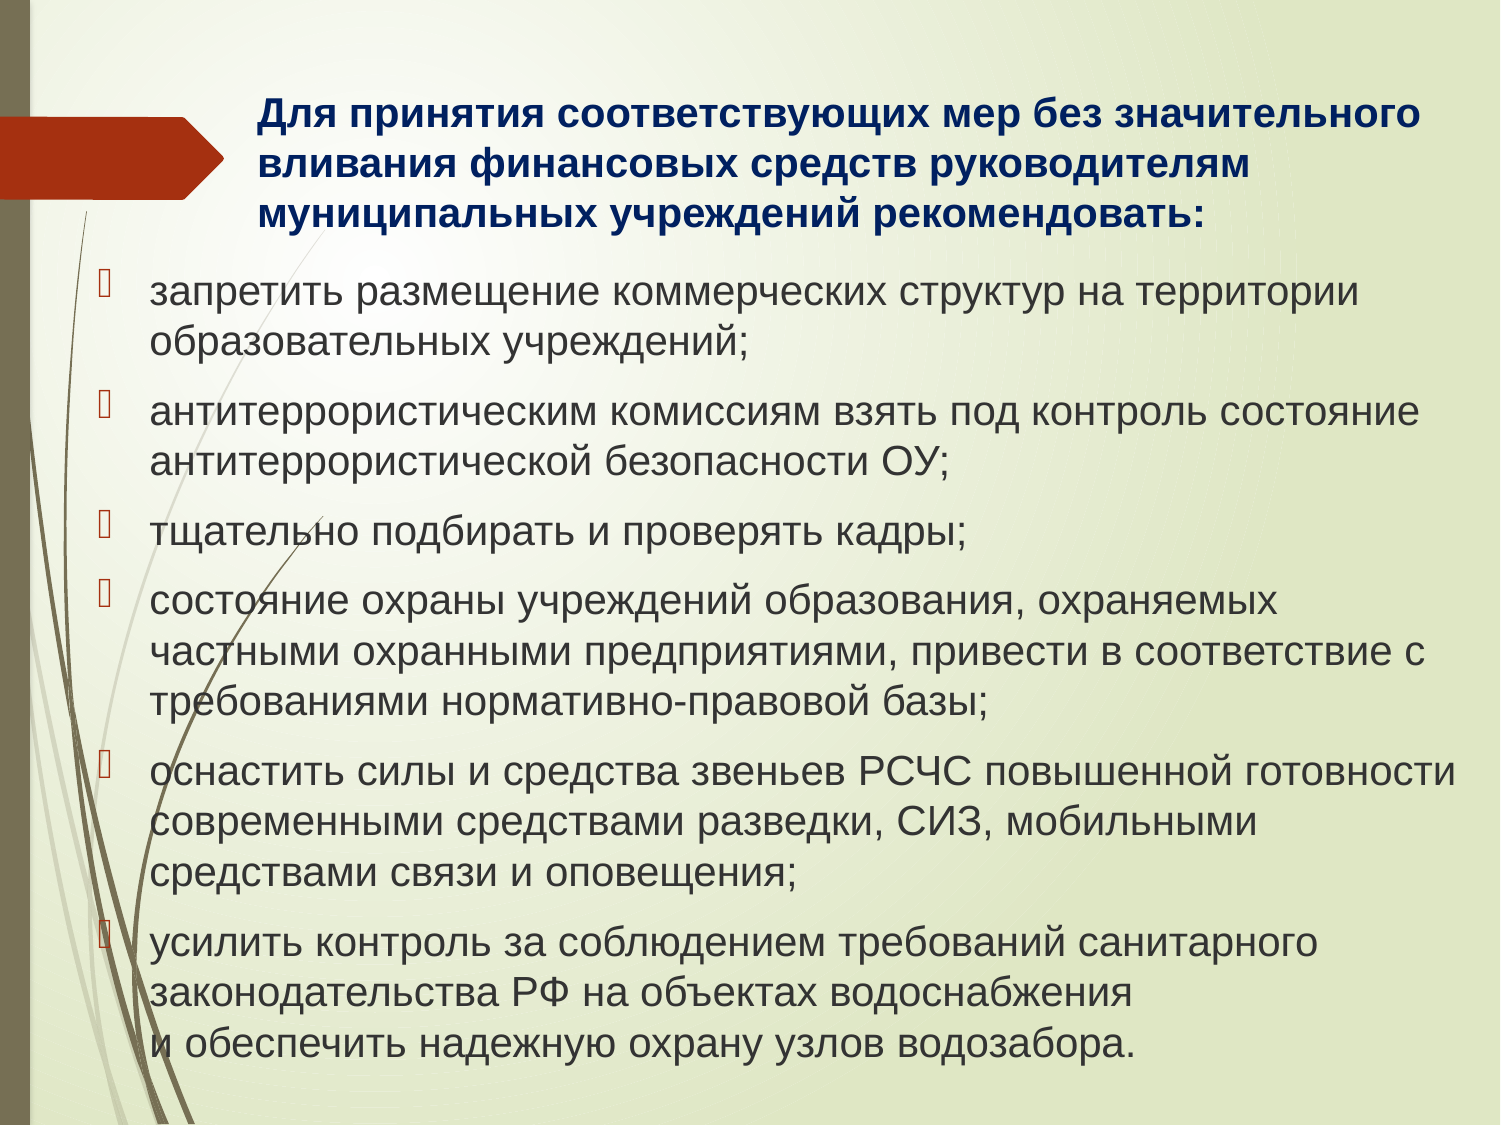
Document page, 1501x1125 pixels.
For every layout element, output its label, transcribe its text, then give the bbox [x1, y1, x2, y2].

title Для принятия соответствующих мер без значительного вливания финансовых средств руководителям муниципальных учреждений рекомендовать: [242, 78, 1483, 232]
list запретить размещение коммерческих структур на территории образовательных учреждений; антитеррористическим комиссиям взять под контроль состояние антитеррористической безопасности ОУ; тщательно подбирать и проверять кадры; состояние охраны учреждений образования, охраняемых частными охранными предприятиями, привести в соответствие с требованиями нормативно-правовой базы; оснастить силы и средства звеньев РСЧС повышенной готовности современными средствами разведки, СИЗ, мобильными средствами связи и оповещения; усилить контроль за соблюдением требований санитарного законодательства РФ на объектах водоснабжения и обеспечить надежную охрану узлов водозабора. [82, 255, 1483, 1078]
